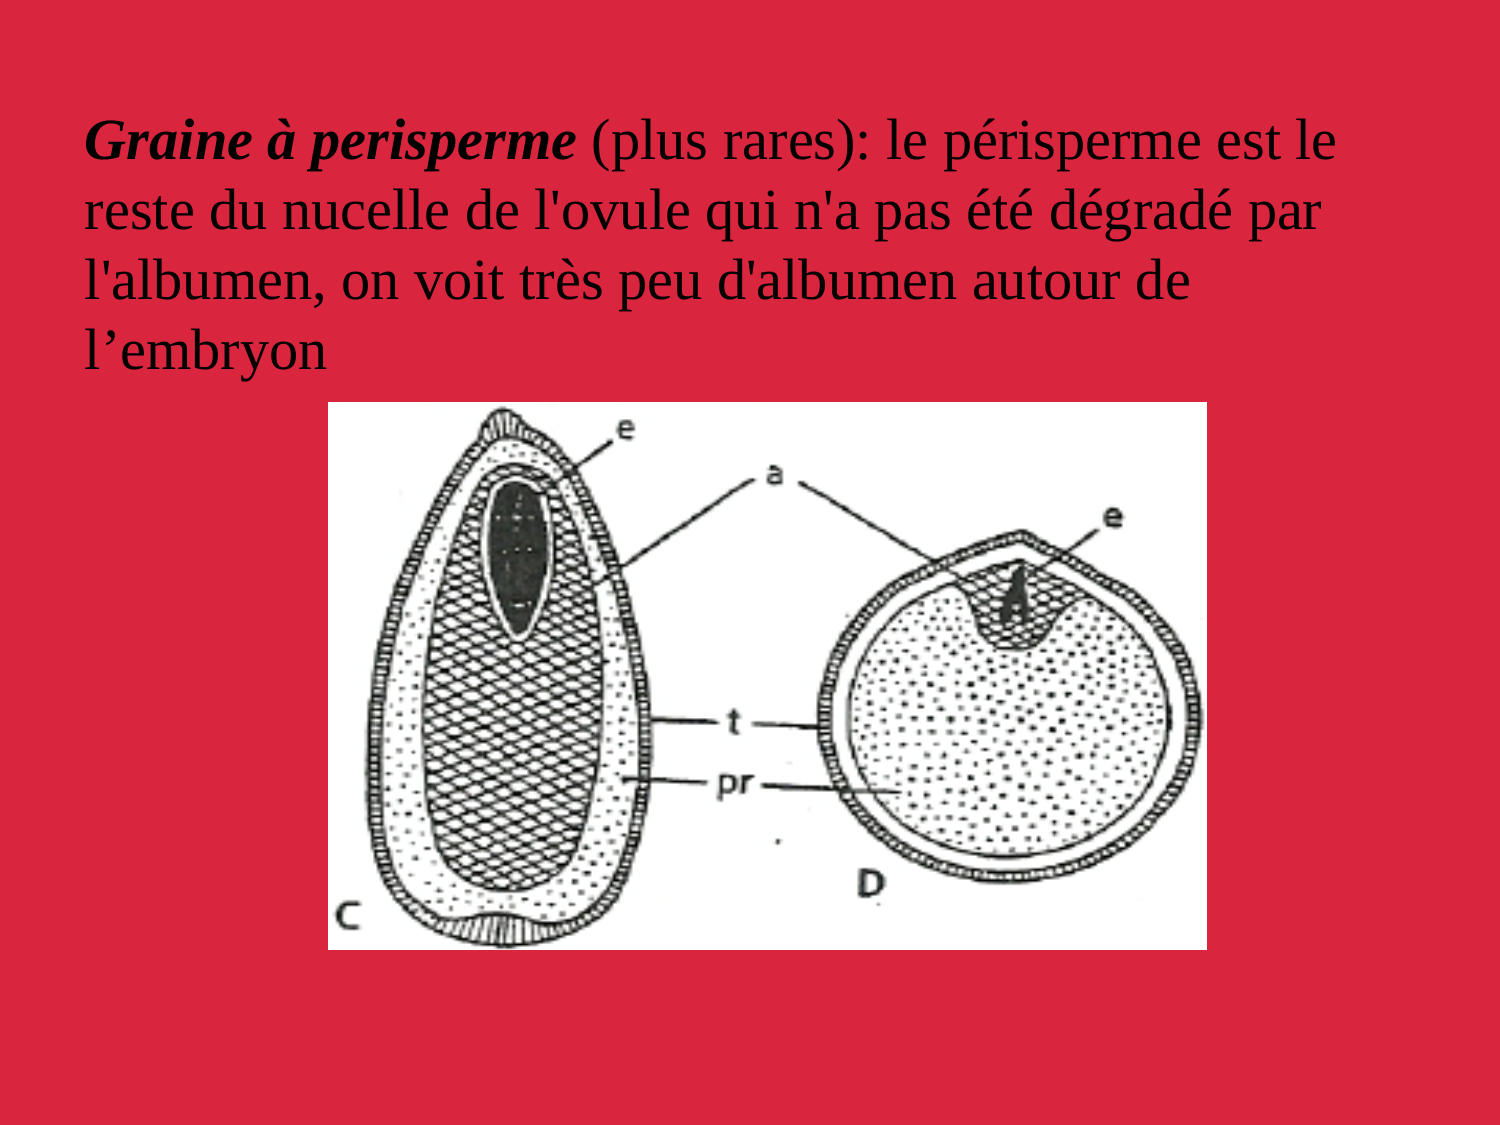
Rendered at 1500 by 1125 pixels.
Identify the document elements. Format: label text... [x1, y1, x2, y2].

text_box Graine à perisperme (plus rares): le périsperme est le reste du nucelle de l'ovule qui n'a pas été dégradé par l'albumen, on voit très peu d'albumen autour de l’embryon [70, 93, 1383, 389]
picture [327, 402, 1208, 950]
